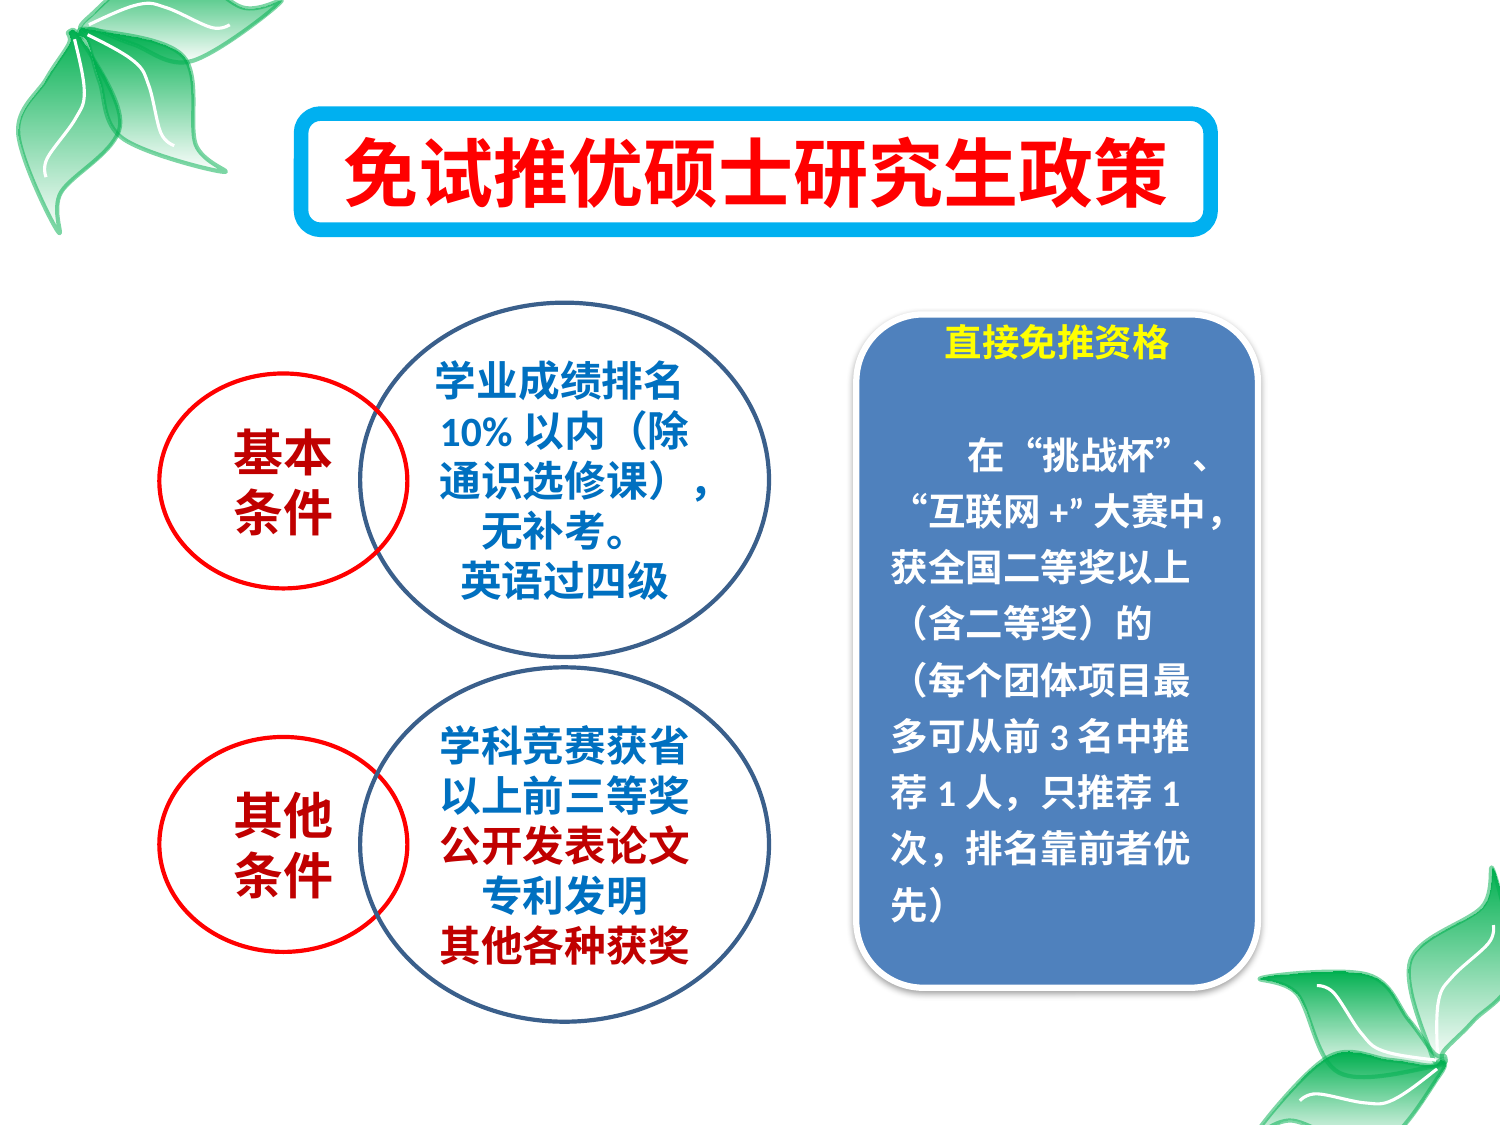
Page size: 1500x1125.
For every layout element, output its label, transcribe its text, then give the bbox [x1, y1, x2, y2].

text_box 学业成绩排名10%以内（除通识选修课），无补考。 英语过四级 [376, 300, 772, 660]
text_box 免试推优硕士研究生政策 [301, 113, 1211, 230]
text_box 直接免推资格 在“挑战杯”、“互联网+”大赛中，获全国二等奖以上（含二等奖）的（每个团体项目最多可从前3名中推荐1人，只推荐1次，排名靠前者优先） [853, 311, 1262, 991]
text_box 其他条件 [157, 734, 376, 955]
text_box 基本 条件 [157, 371, 410, 591]
text_box 学科竞赛获省以上前三等奖 公开发表论文 专利发明 其他各种获奖 [358, 665, 772, 1024]
